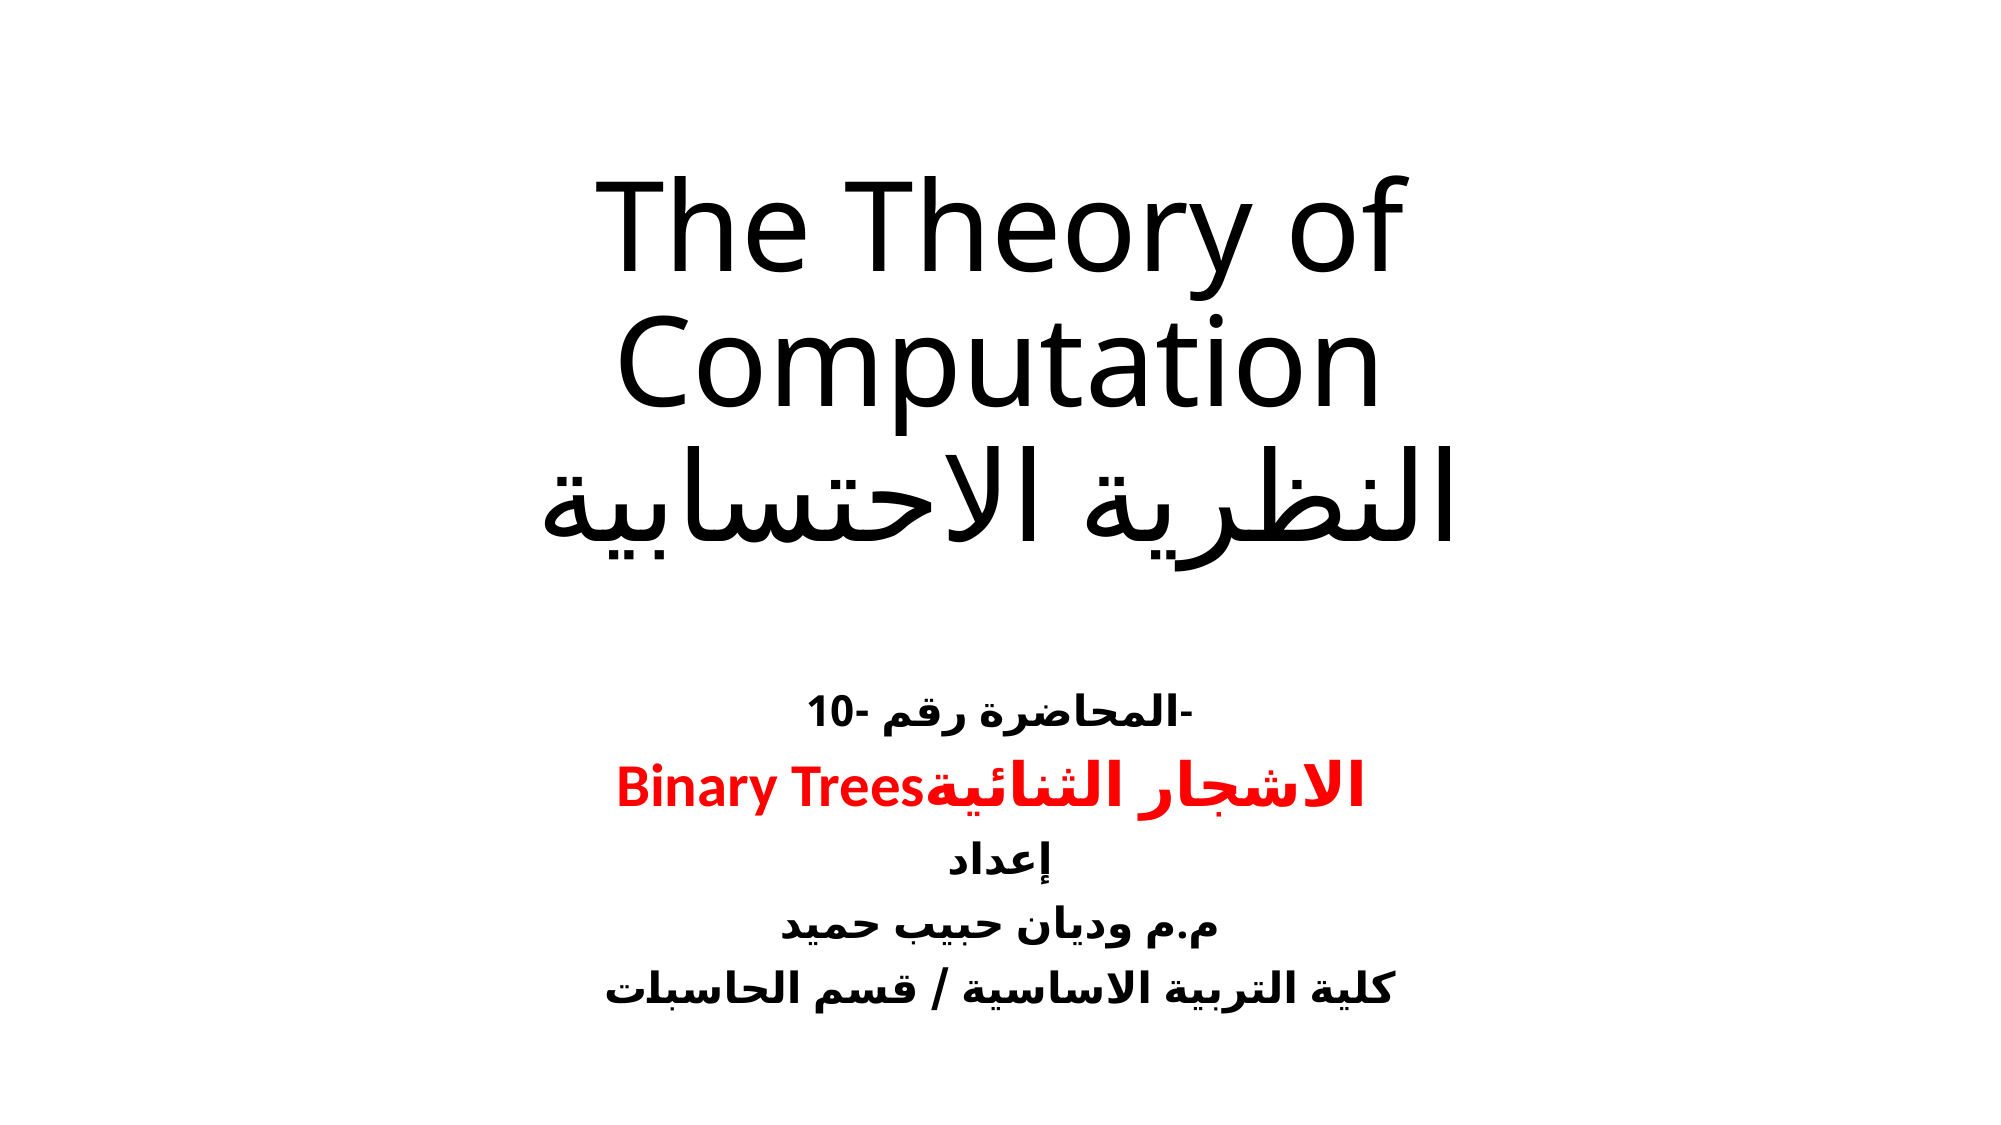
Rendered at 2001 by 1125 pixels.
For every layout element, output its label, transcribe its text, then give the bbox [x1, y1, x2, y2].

subtitle المحاضرة رقم -10- Binary Treesالاشجار الثنائية إعداد م.م وديان حبيب حميد كلية التربية الاساسية / قسم الحاسبات [249, 682, 1750, 1023]
title The Theory of Computation النظرية الاحتسابية [249, 184, 1750, 576]
